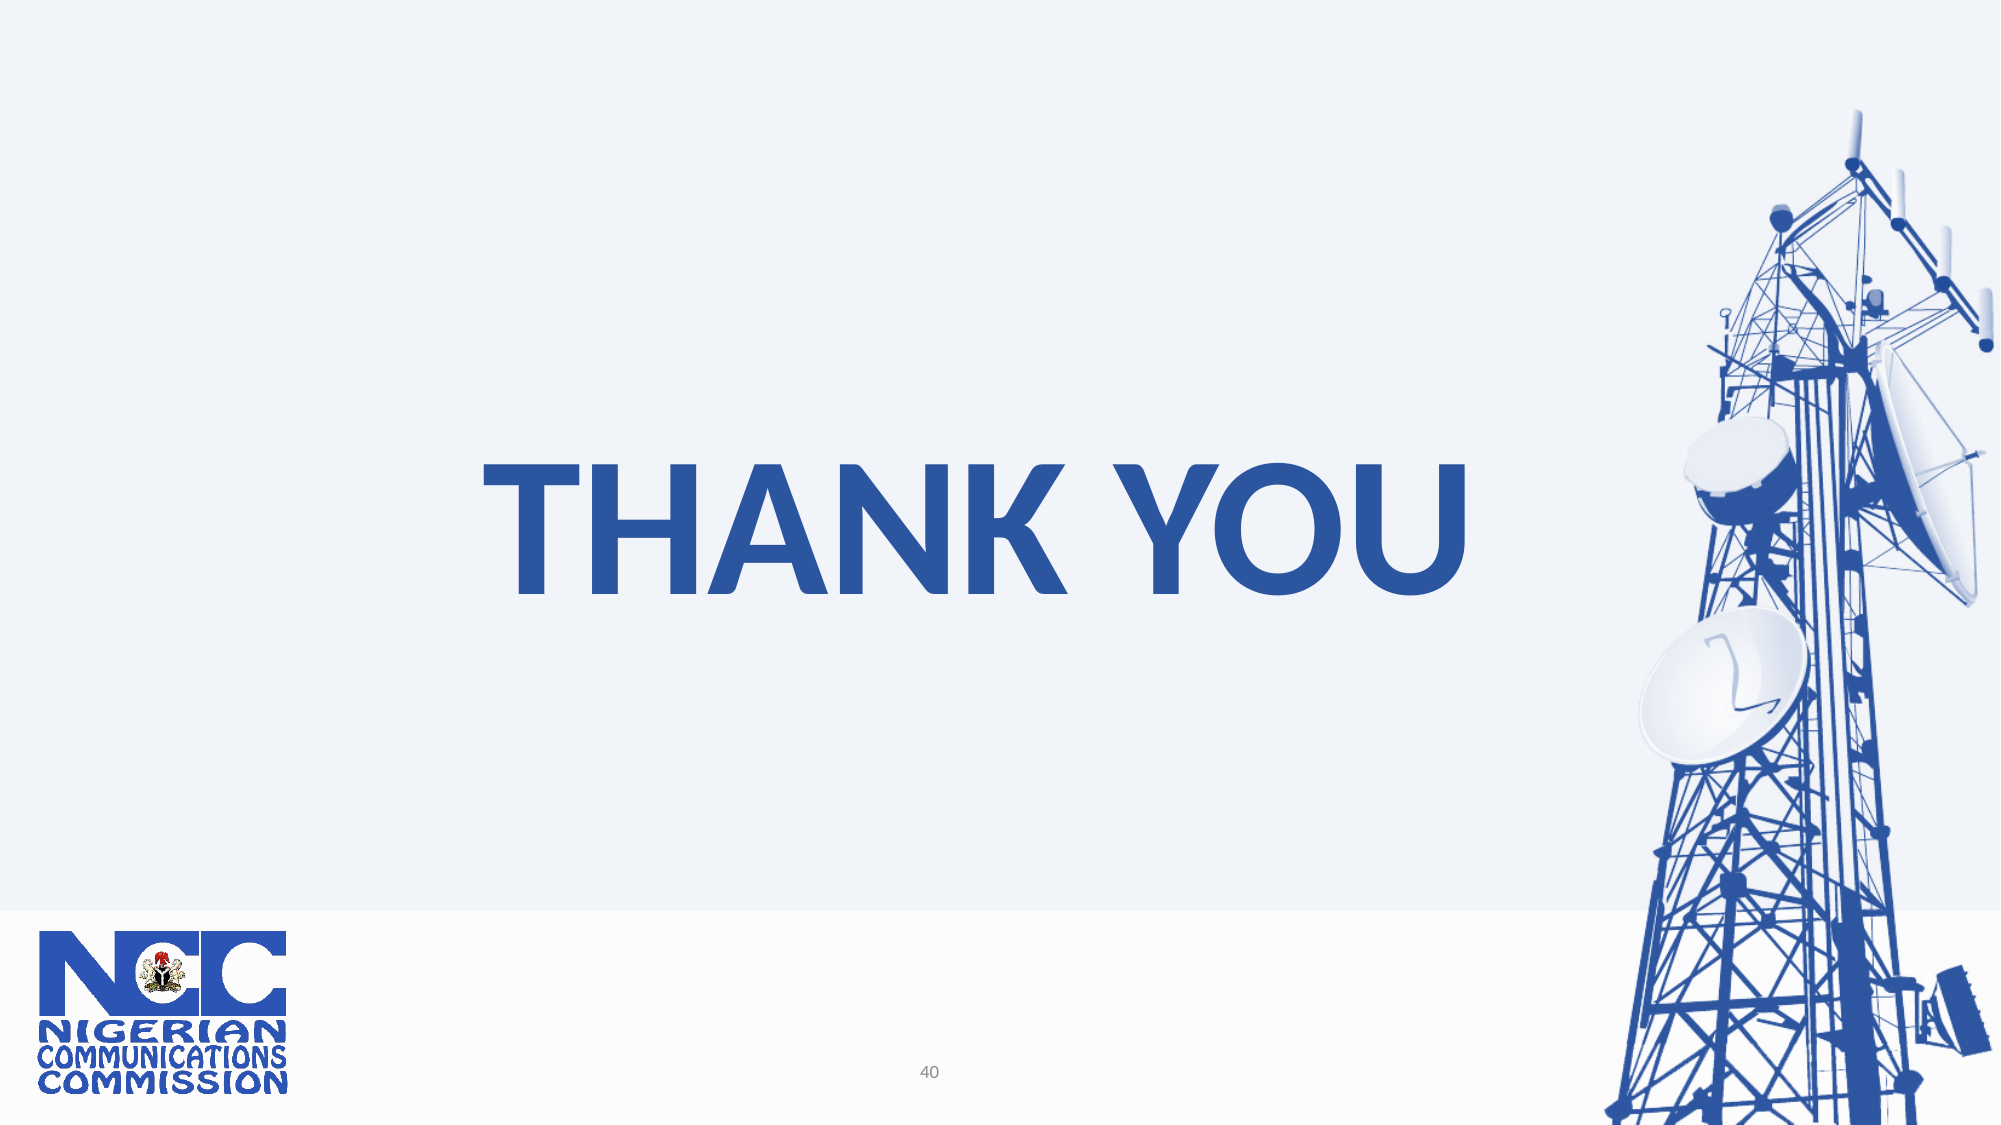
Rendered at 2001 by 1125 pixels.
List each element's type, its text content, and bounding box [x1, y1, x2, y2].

text_box THANK YOU [467, 387, 1493, 643]
slide_number 40 [704, 1040, 1155, 1101]
picture [31, 925, 294, 1101]
